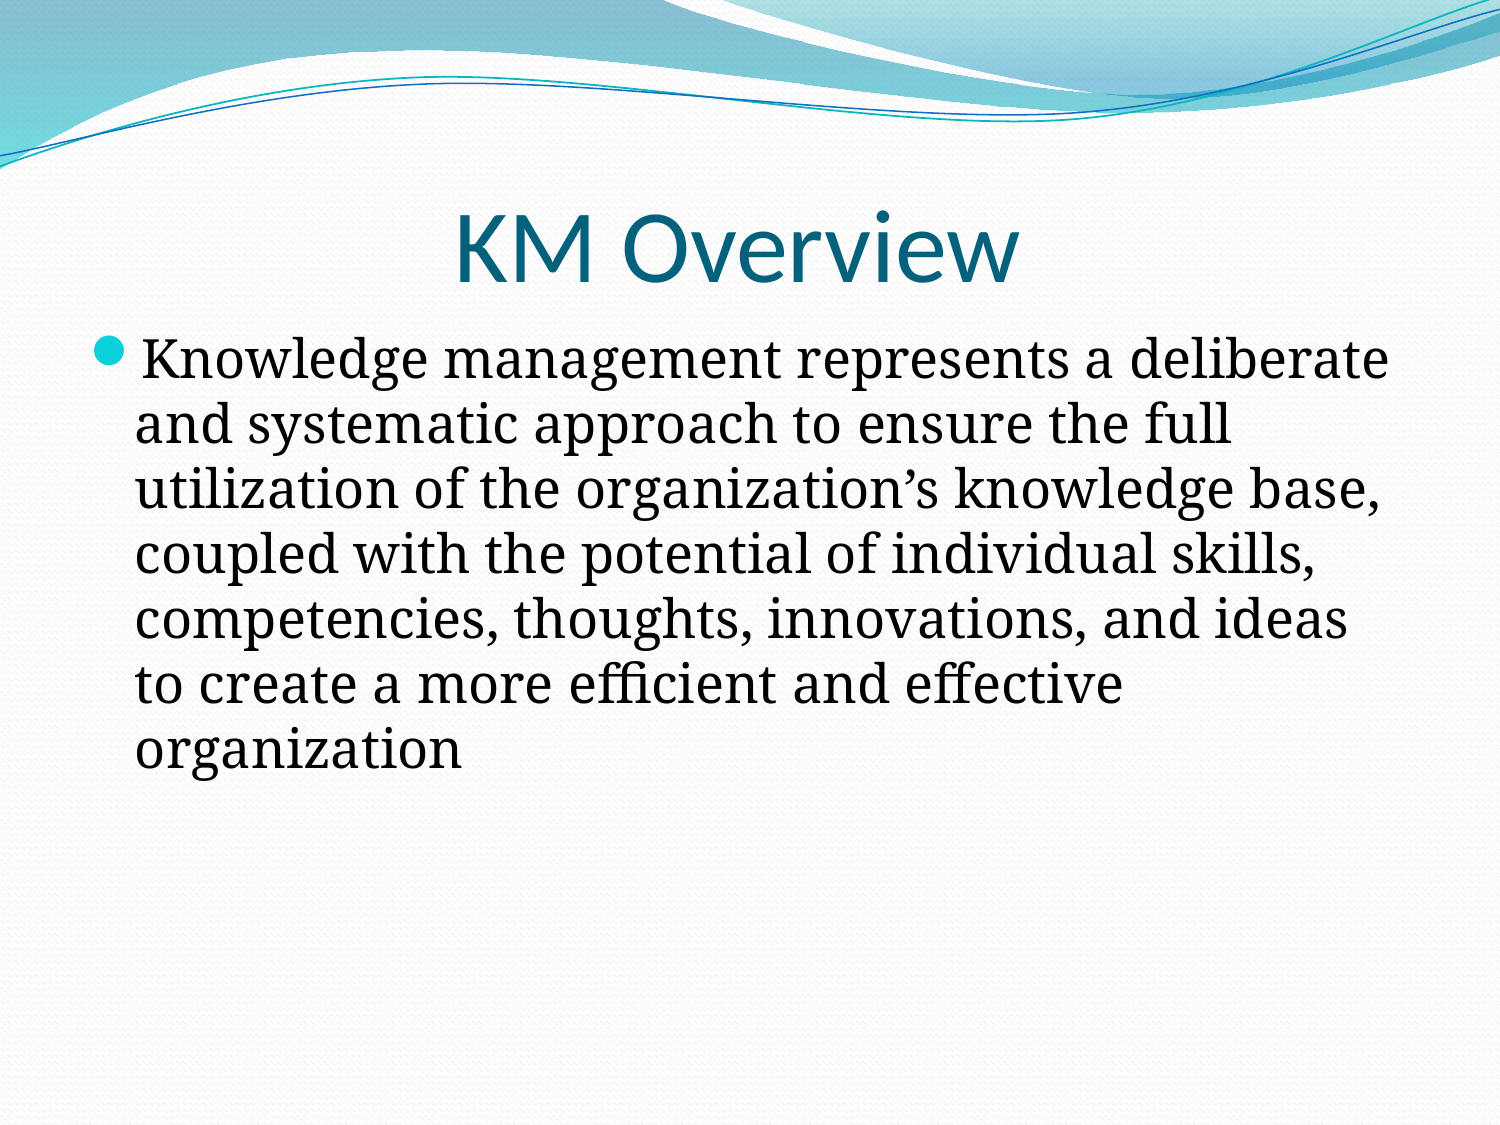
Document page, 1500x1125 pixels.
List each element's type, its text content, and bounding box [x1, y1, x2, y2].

title KM Overview [75, 115, 1425, 303]
list Knowledge management represents a deliberate and systematic approach to ensure the full utilization of the organization’s knowledge base, coupled with the potential of individual skills, competencies, thoughts, innovations, and ideas to create a more efficient and effective organization [75, 317, 1425, 1038]
